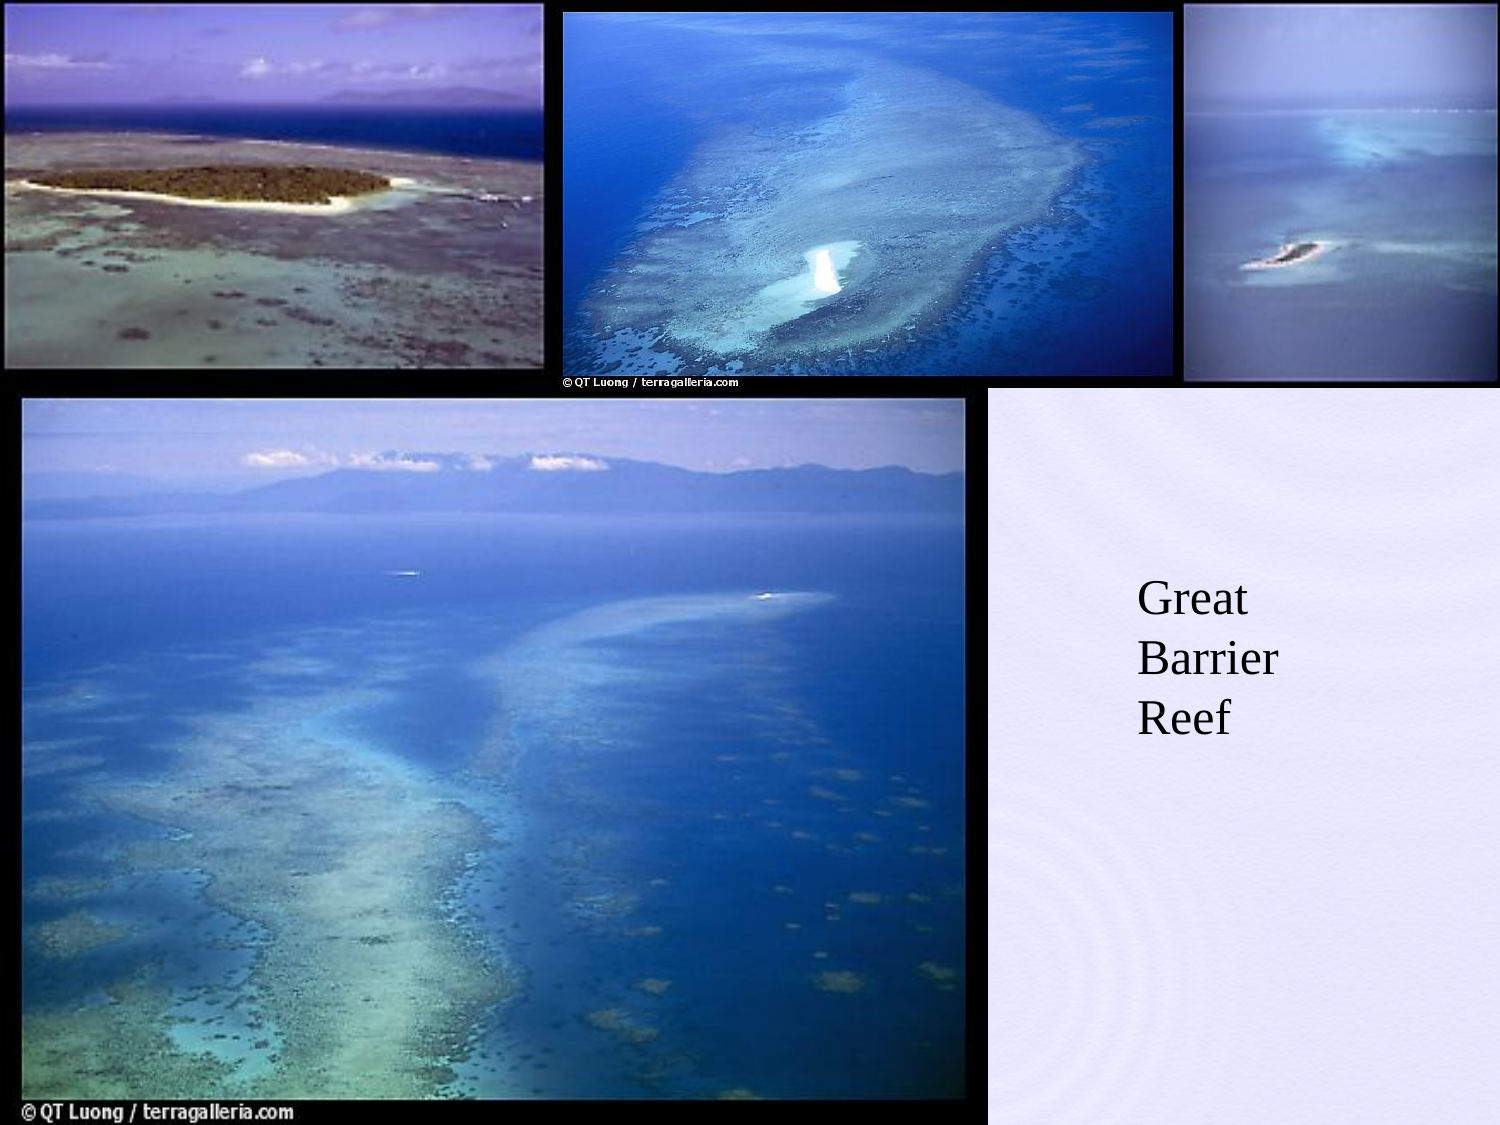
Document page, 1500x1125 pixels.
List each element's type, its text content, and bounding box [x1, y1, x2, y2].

picture [0, 0, 1500, 1125]
text_box Great Barrier Reef [1122, 556, 1294, 752]
